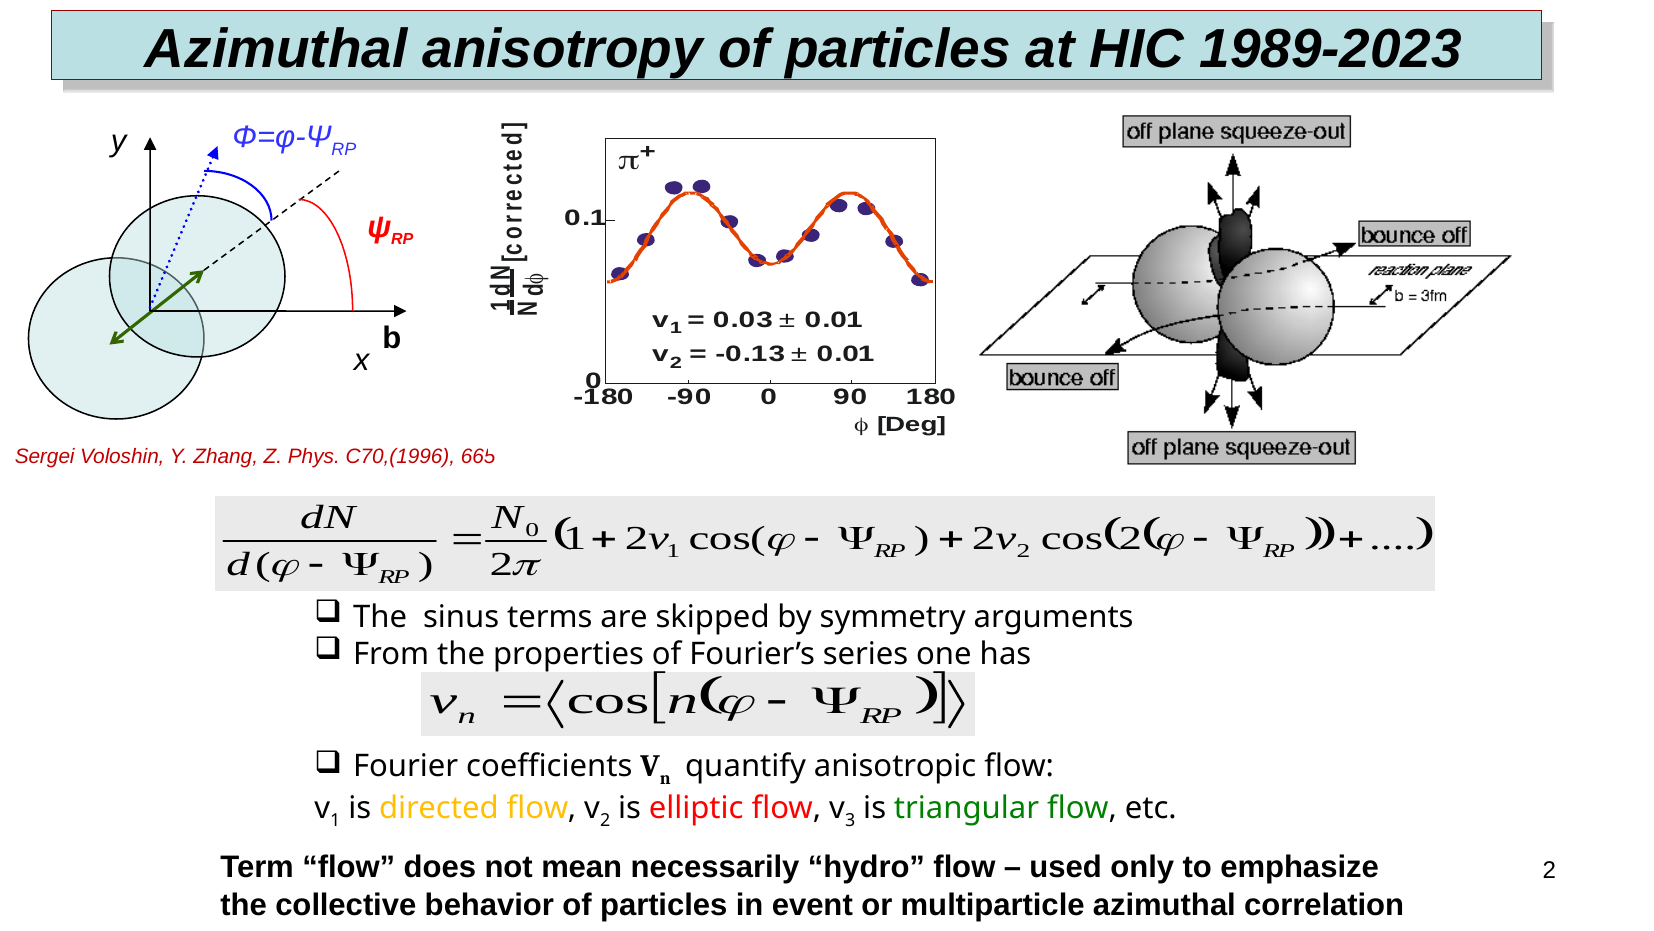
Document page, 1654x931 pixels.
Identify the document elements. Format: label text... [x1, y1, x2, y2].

text_box Sergei Voloshin, Y. Zhang, Z. Phys. C70,(1996), 665 [0, 435, 621, 476]
picture [485, 100, 963, 457]
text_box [420, 671, 975, 737]
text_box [215, 495, 1436, 592]
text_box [28, 108, 448, 420]
slide_number 2 [1438, 846, 1572, 912]
text_box The sinus terms are skipped by symmetry arguments From the properties of Fourier’s series one has Fourier coefficients Vn quantify anisotropic flow: v1 is directed flow, v2 is elliptic flow, v3 is triangular flow, etc. [299, 600, 1388, 839]
text_box Term “flow” does not mean necessarily “hydro” flow – used only to emphasize the collective behavior of particles in event or multiparticle azimuthal correlation [205, 839, 1438, 929]
text_box Azimuthal anisotropy of particles at HIC 1989-2023 [51, 10, 1542, 80]
picture [966, 103, 1525, 478]
